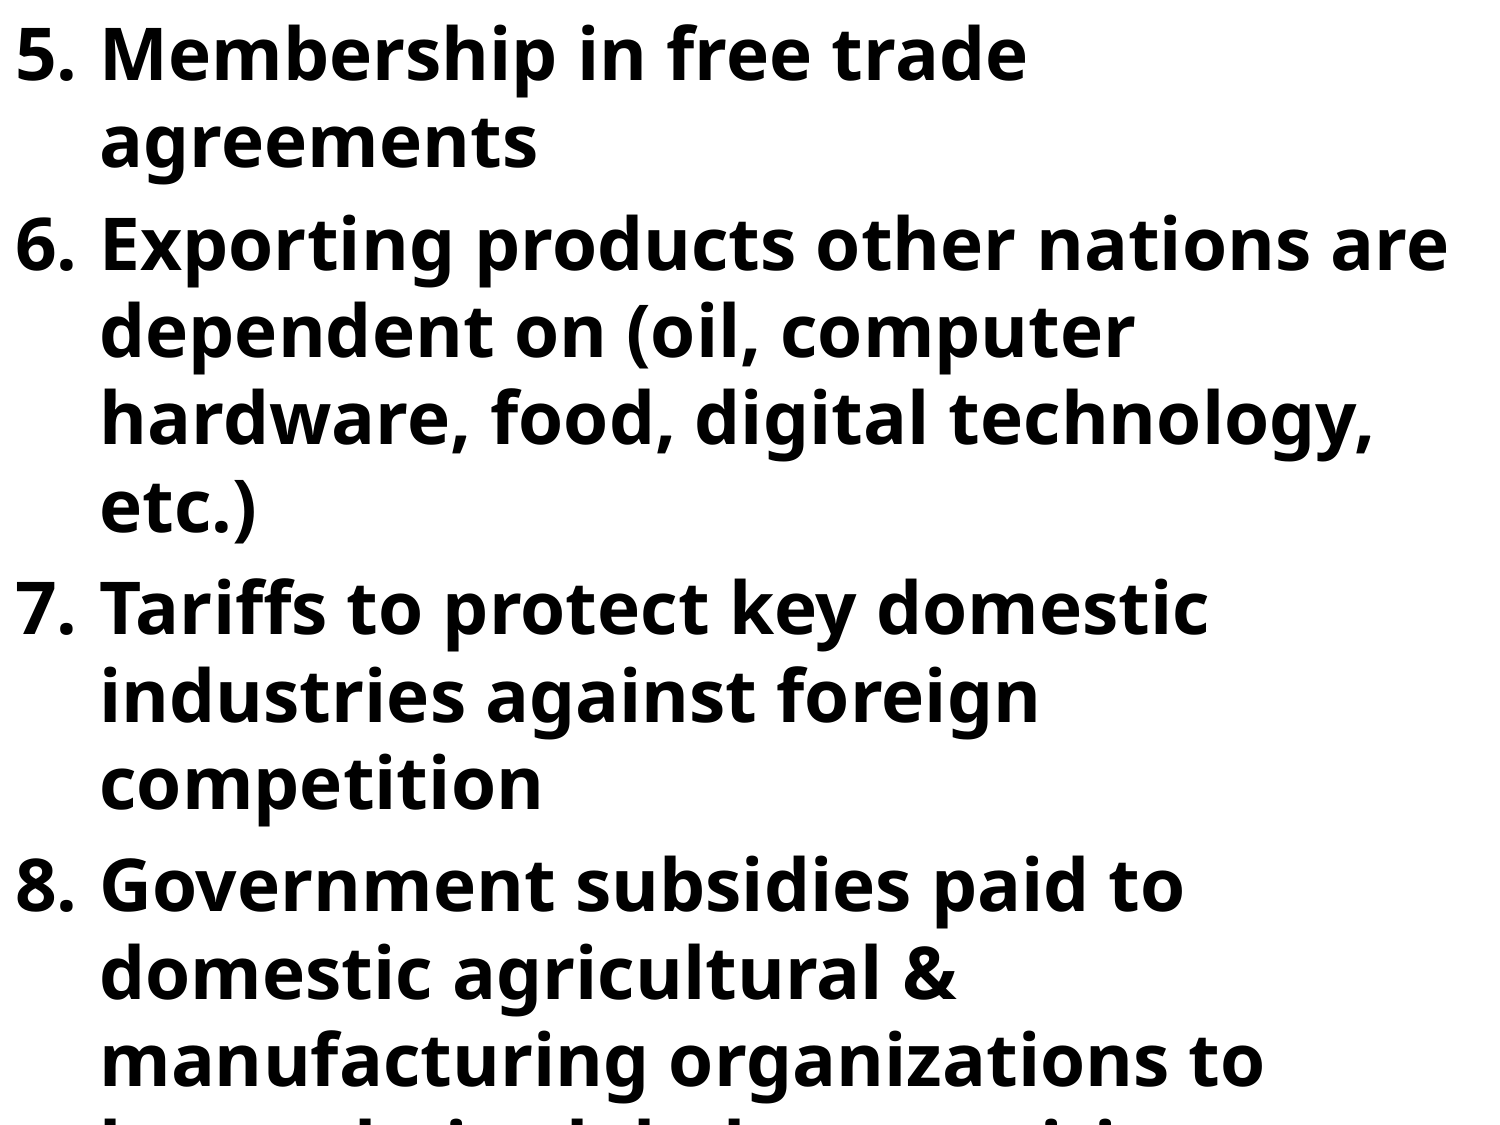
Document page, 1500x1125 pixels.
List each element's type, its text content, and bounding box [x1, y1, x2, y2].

subtitle Membership in free trade agreements Exporting products other nations are dependent on (oil, computer hardware, food, digital technology, etc.) Tariffs to protect key domestic industries against foreign competition Government subsidies paid to domestic agricultural & manufacturing organizations to boost their global competitiveness [0, 0, 1500, 1125]
